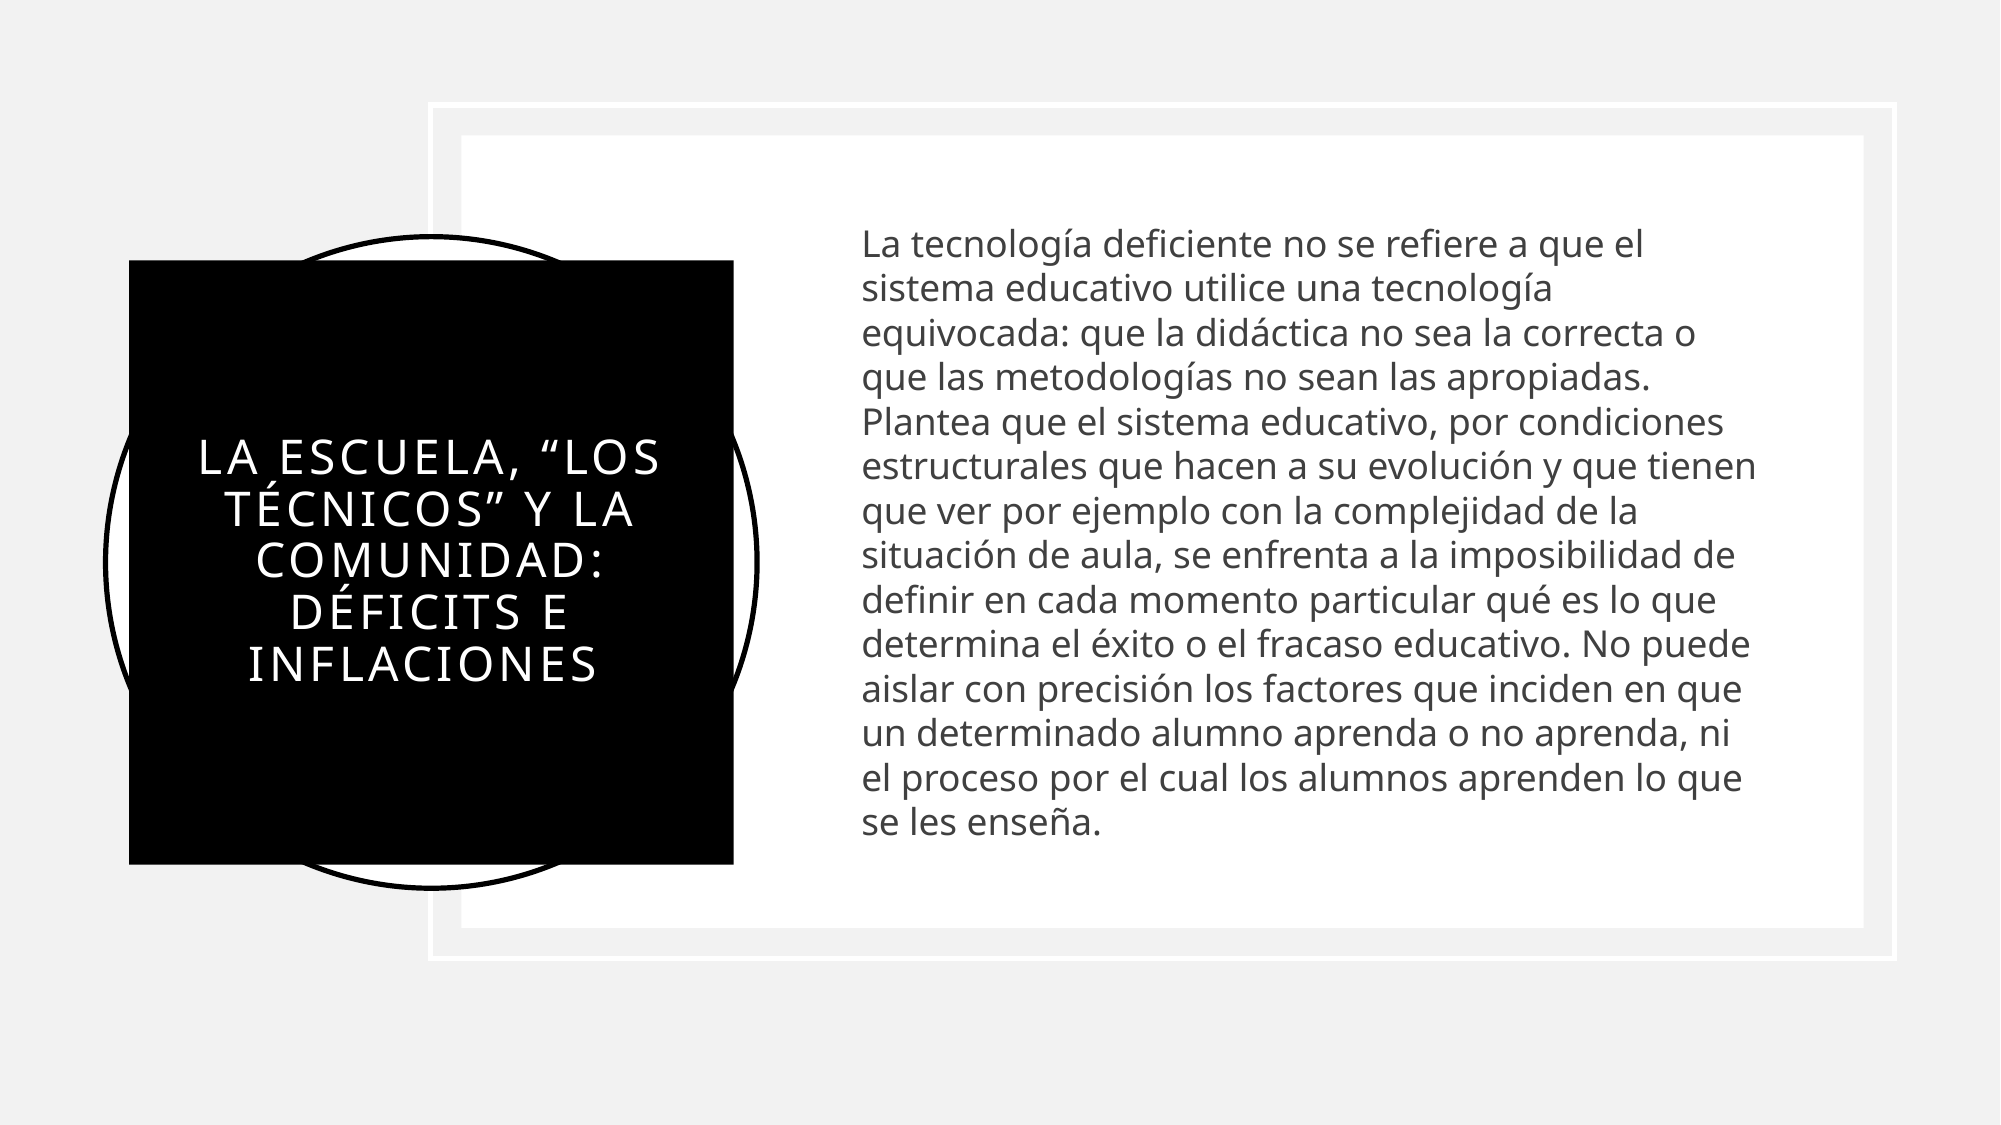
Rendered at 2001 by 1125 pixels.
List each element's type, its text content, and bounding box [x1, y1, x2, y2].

list La tecnología deficiente no se refiere a que el sistema educativo utilice una tecnología equivocada: que la didáctica no sea la correcta o que las metodologías no sean las apropiadas. Plantea que el sistema educativo, por condiciones estructurales que hacen a su evolución y que tienen que ver por ejemplo con la complejidad de la situación de aula, se enfrenta a la imposibilidad de definir en cada momento particular qué es lo que determina el éxito o el fracaso educativo. No puede aislar con precisión los factores que inciden en que un determinado alumno aprenda o no aprenda, ni el proceso por el cual los alumnos aprenden lo que se les enseña. [846, 210, 1784, 853]
text_box [460, 134, 1865, 929]
text_box [312, 235, 551, 258]
text_box [736, 444, 759, 681]
text_box [312, 867, 550, 890]
title La escuela, “los técnicos” y la comunidad: déficits e inflaciones [126, 258, 736, 867]
text_box [104, 445, 126, 679]
text_box [430, 104, 1895, 959]
